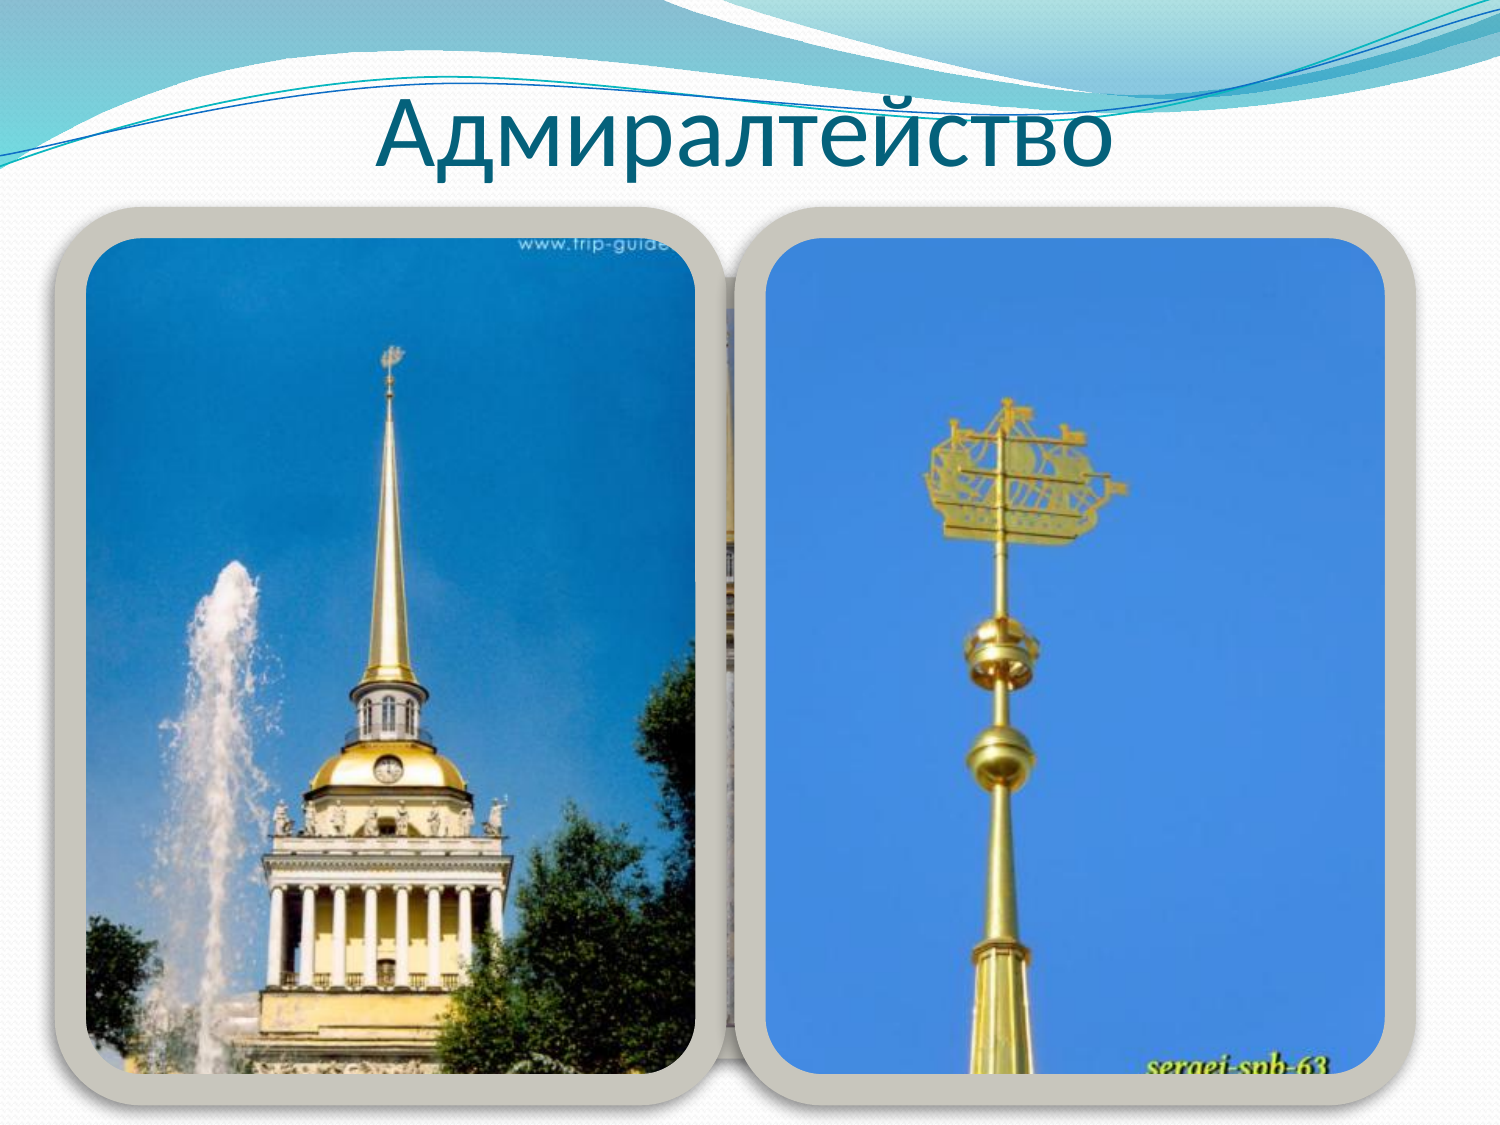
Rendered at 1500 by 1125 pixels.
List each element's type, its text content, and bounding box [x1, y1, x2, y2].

title Адмиралтейство [70, 0, 1421, 188]
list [720, 292, 742, 1044]
picture [749, 222, 1401, 1090]
picture [70, 222, 712, 1090]
